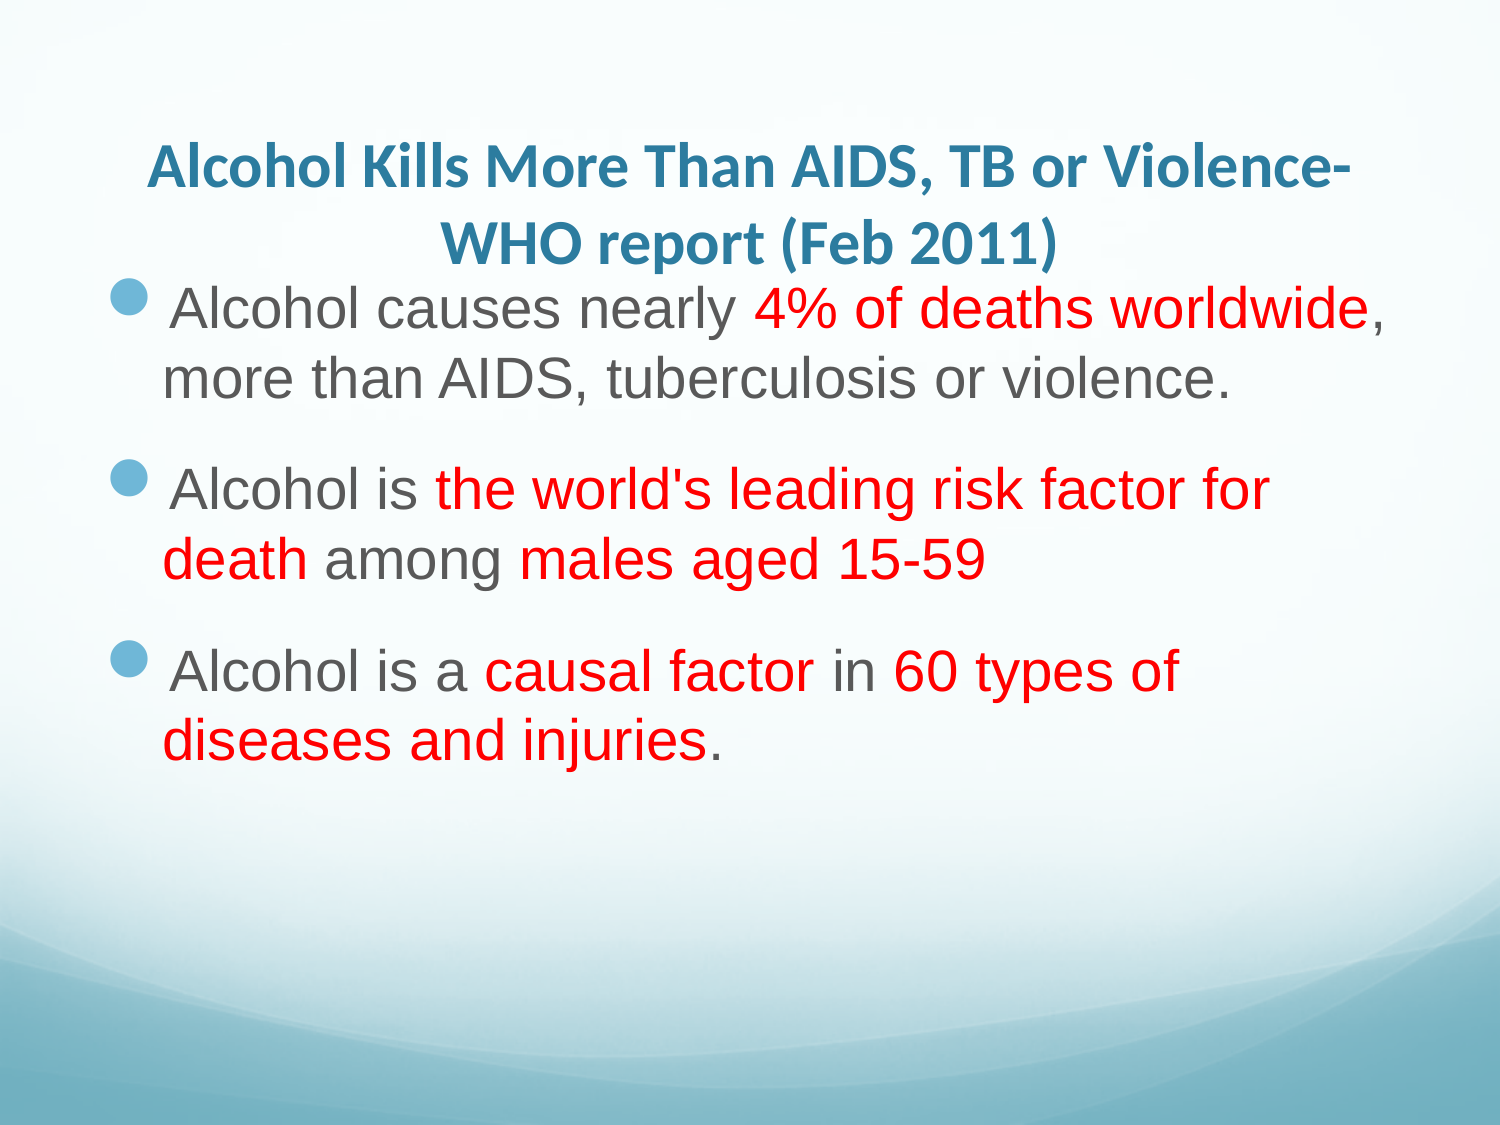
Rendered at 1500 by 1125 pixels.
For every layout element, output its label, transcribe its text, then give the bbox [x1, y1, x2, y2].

title Alcohol Kills More Than AIDS, TB or Violence-WHO report (Feb 2011) [75, 115, 1425, 362]
list Alcohol causes nearly 4% of deaths worldwide, more than AIDS, tuberculosis or violence. Alcohol is the world's leading risk factor for death among males aged 15-59 Alcohol is a causal factor in 60 types of diseases and injuries. [90, 262, 1410, 975]
